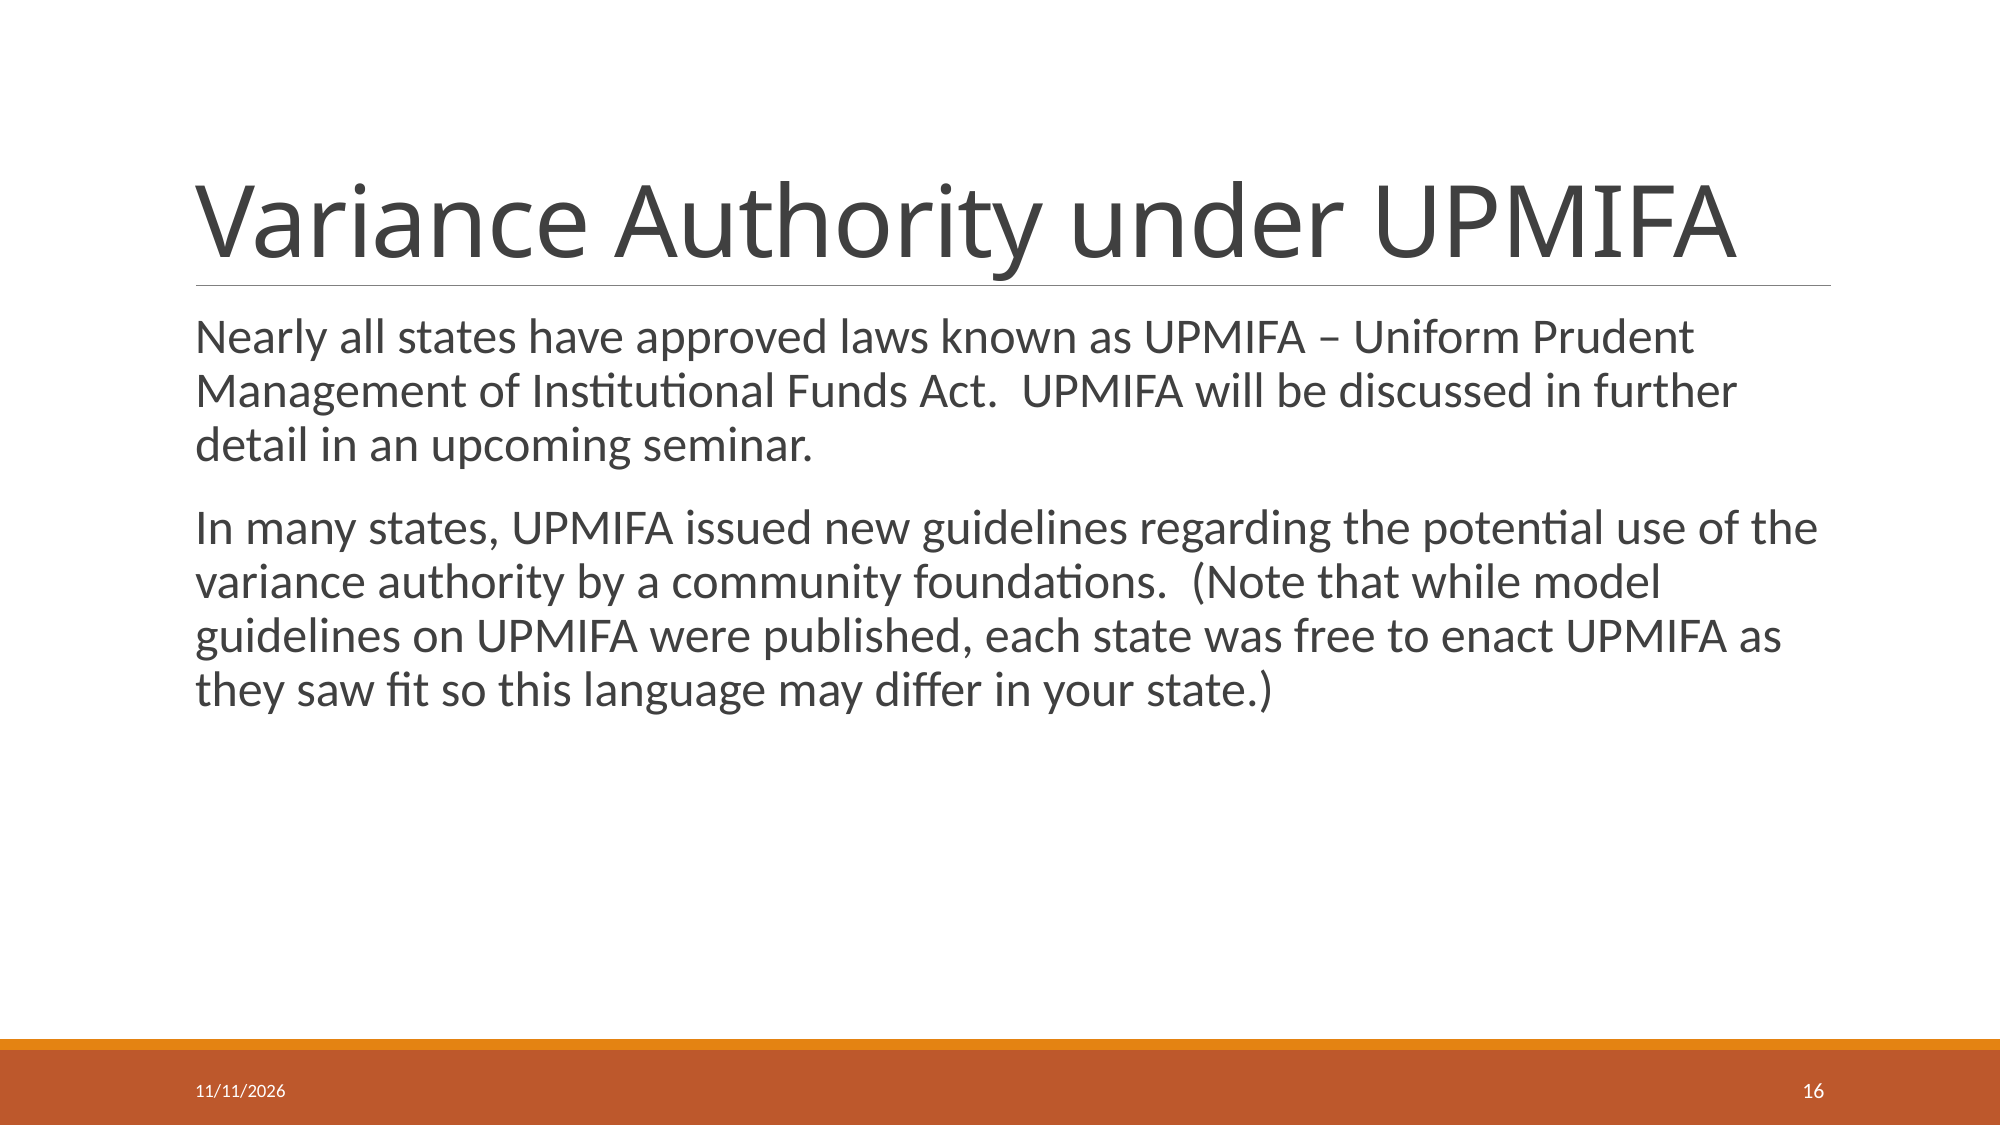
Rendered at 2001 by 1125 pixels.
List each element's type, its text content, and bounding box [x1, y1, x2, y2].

title Variance Authority under UPMIFA [180, 47, 1830, 285]
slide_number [180, 1059, 586, 1120]
slide_number 16 [1624, 1059, 1840, 1120]
list Nearly all states have approved laws known as UPMIFA – Uniform Prudent Management of Institutional Funds Act. UPMIFA will be discussed in further detail in an upcoming seminar. In many states, UPMIFA issued new guidelines regarding the potential use of the variance authority by a community foundations. (Note that while model guidelines on UPMIFA were published, each state was free to enact UPMIFA as they saw fit so this language may differ in your state.) [180, 302, 1830, 963]
